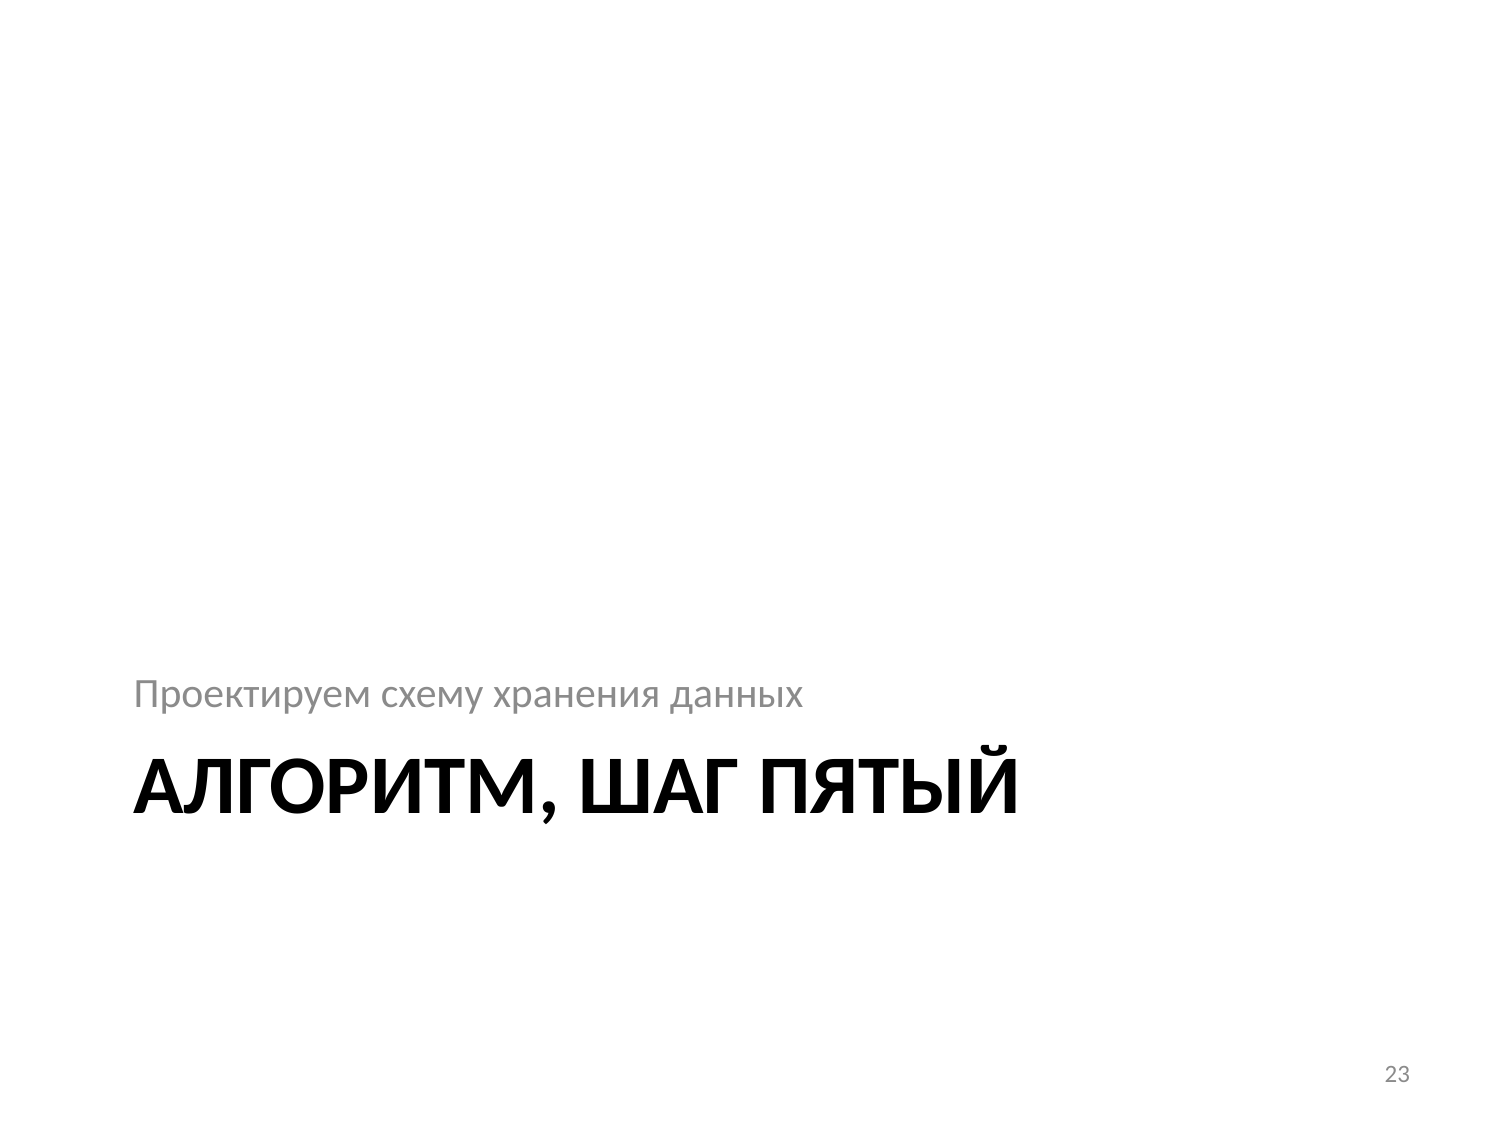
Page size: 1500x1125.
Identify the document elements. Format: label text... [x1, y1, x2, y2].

title Алгоритм, ШАГ ПЯТЫЙ [118, 723, 1394, 947]
slide_number 23 [1074, 1042, 1425, 1103]
list Проектируем схему хранения данных [118, 476, 1394, 723]
